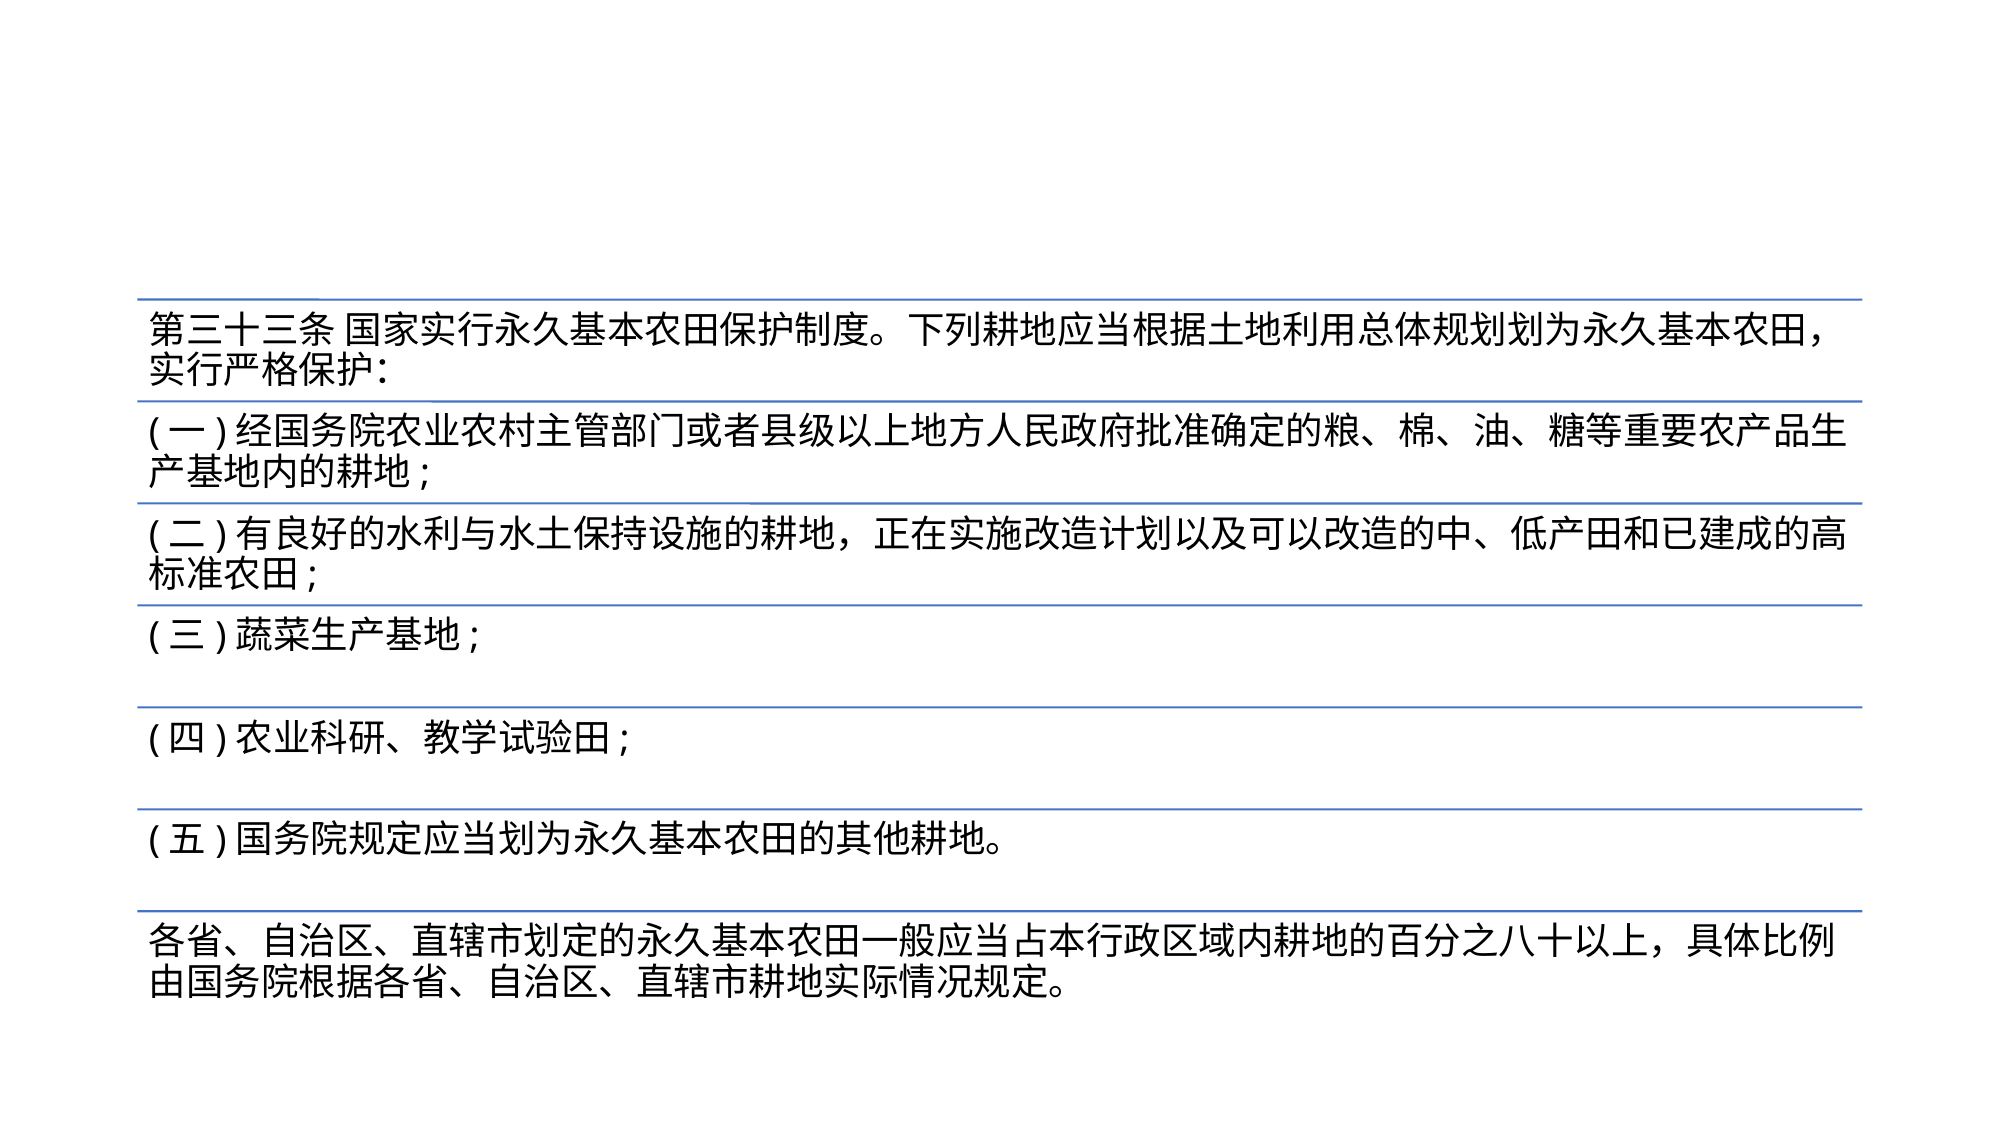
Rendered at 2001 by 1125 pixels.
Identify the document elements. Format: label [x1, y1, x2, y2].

list [137, 299, 1863, 1014]
